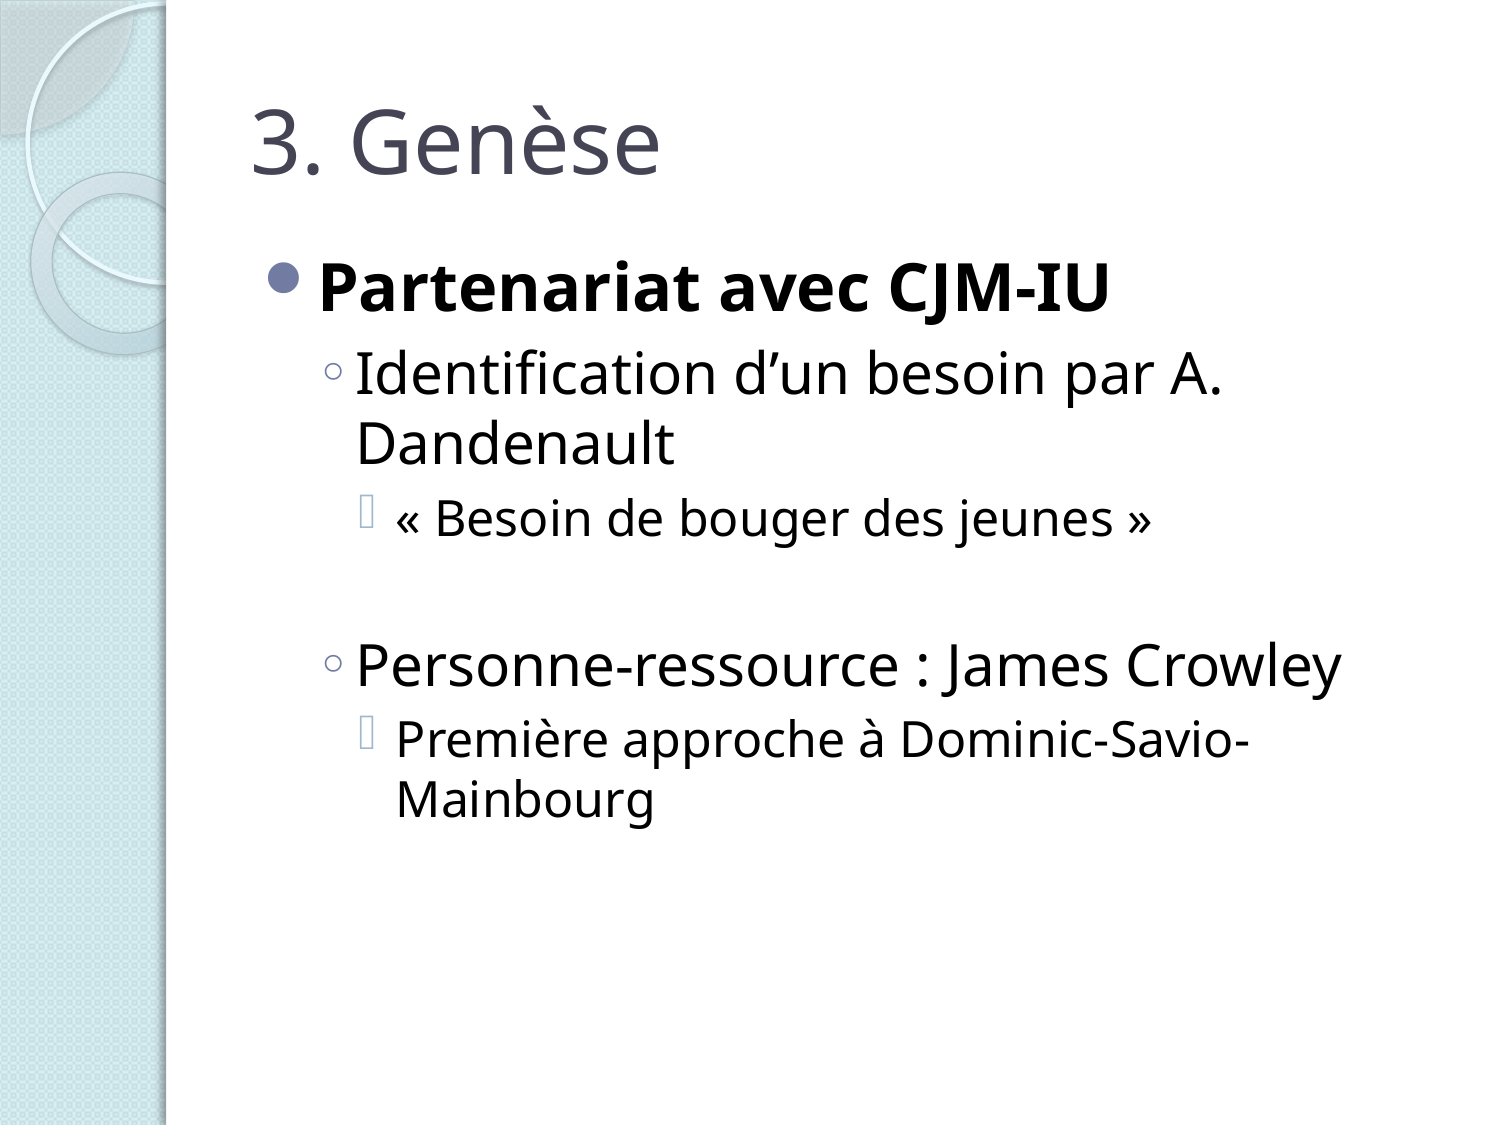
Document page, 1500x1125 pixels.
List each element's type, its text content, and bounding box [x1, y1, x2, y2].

list Partenariat avec CJM-IU Identification d’un besoin par A. Dandenault « Besoin de bouger des jeunes » Personne-ressource : James Crowley Première approche à Dominic-Savio-Mainbourg [235, 237, 1466, 1025]
title 3. Genèse [235, 45, 1466, 233]
